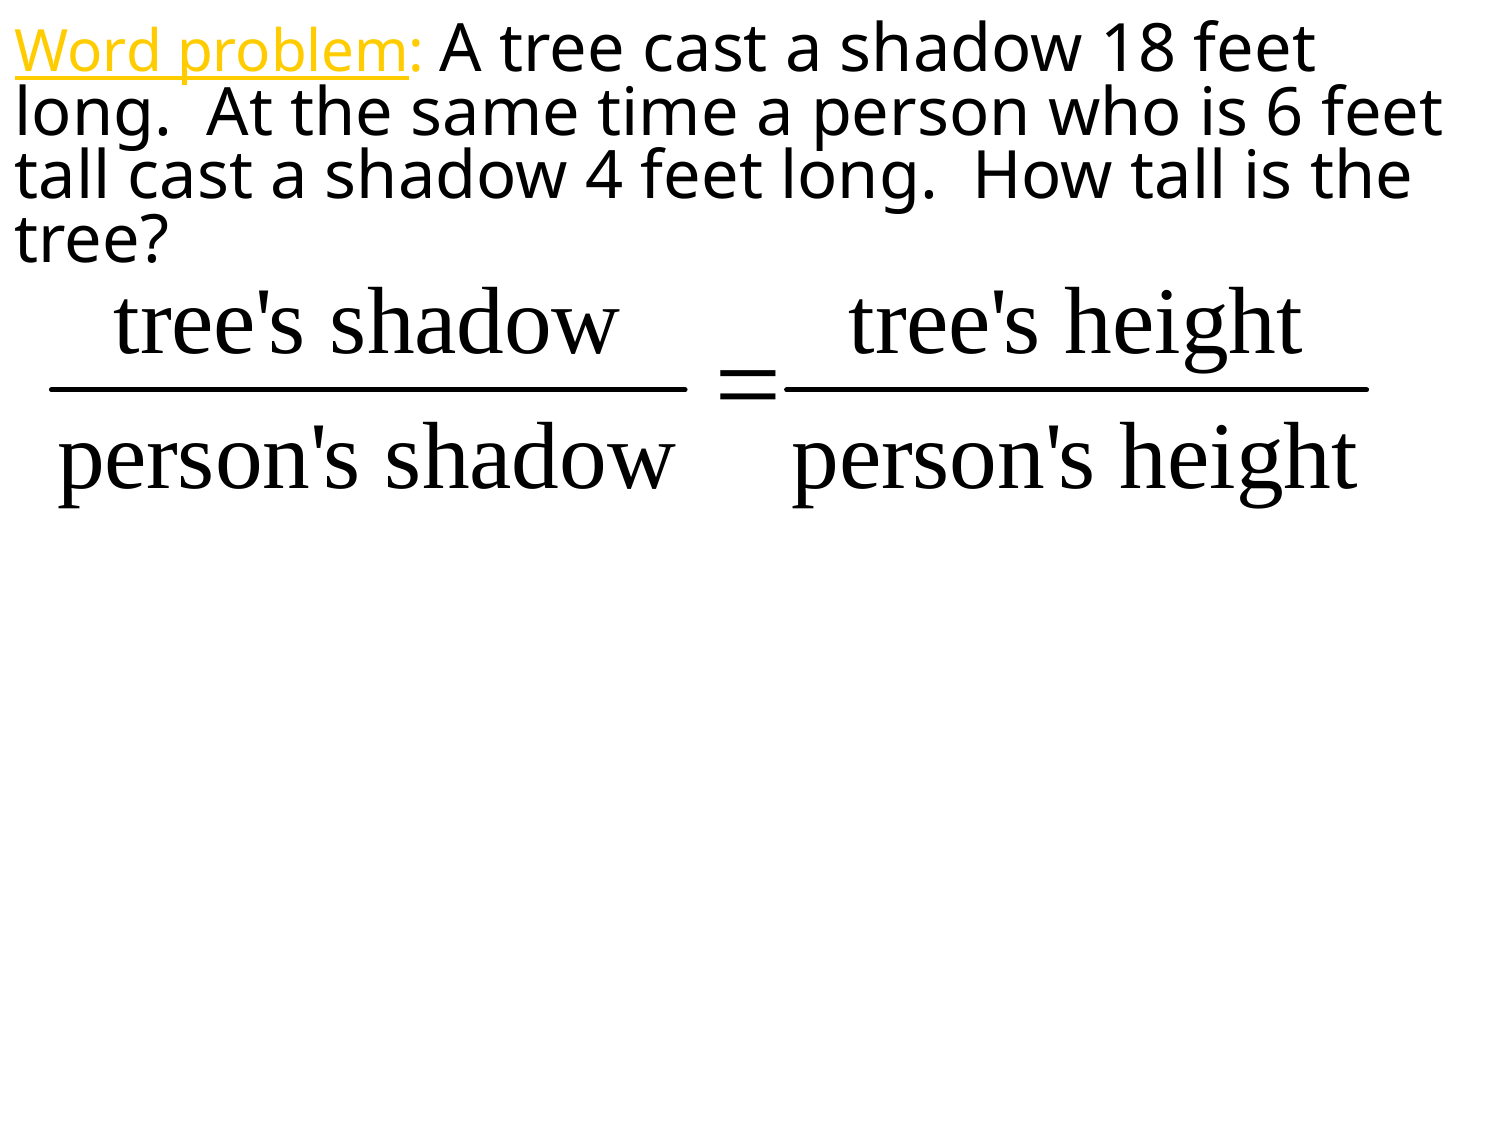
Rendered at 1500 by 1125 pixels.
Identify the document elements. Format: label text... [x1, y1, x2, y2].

text_box Word problem: A tree cast a shadow 18 feet long. At the same time a person who is 6 feet tall cast a shadow 4 feet long. How tall is the tree? [0, 12, 1500, 283]
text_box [35, 262, 1388, 526]
